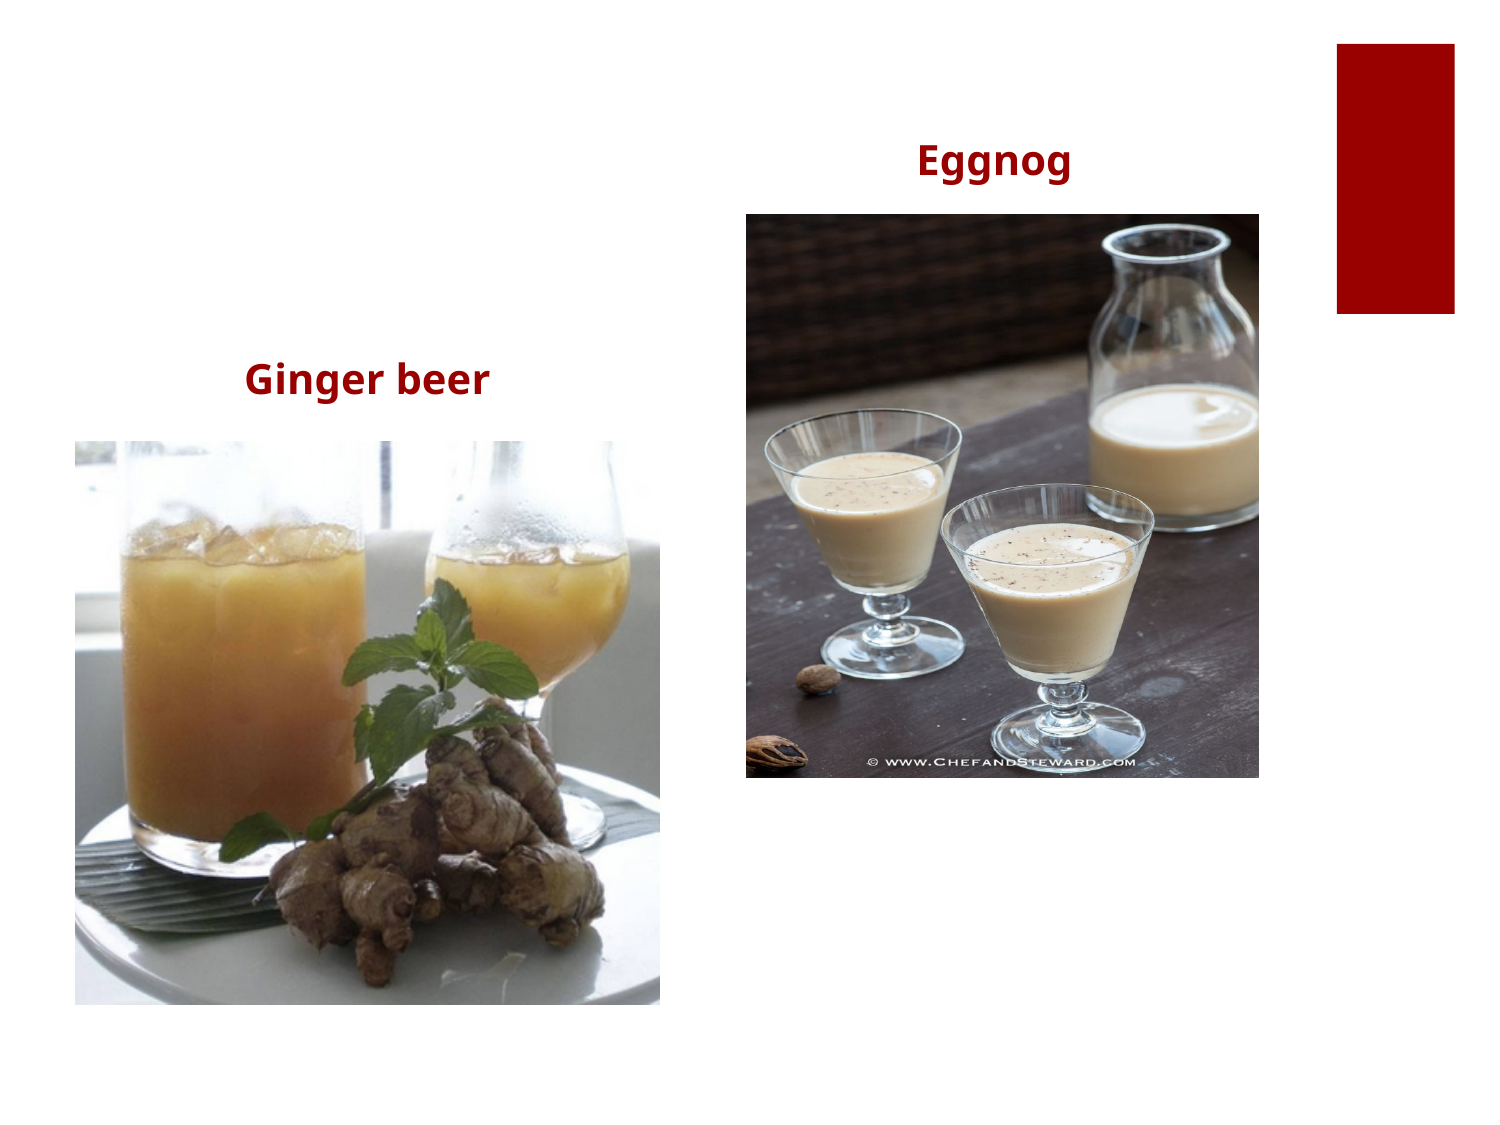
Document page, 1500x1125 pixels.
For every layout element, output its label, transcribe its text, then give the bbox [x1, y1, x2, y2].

list Eggnog [701, 86, 1287, 191]
list Ginger beer [75, 305, 660, 411]
picture [701, 214, 1288, 780]
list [74, 440, 661, 1006]
